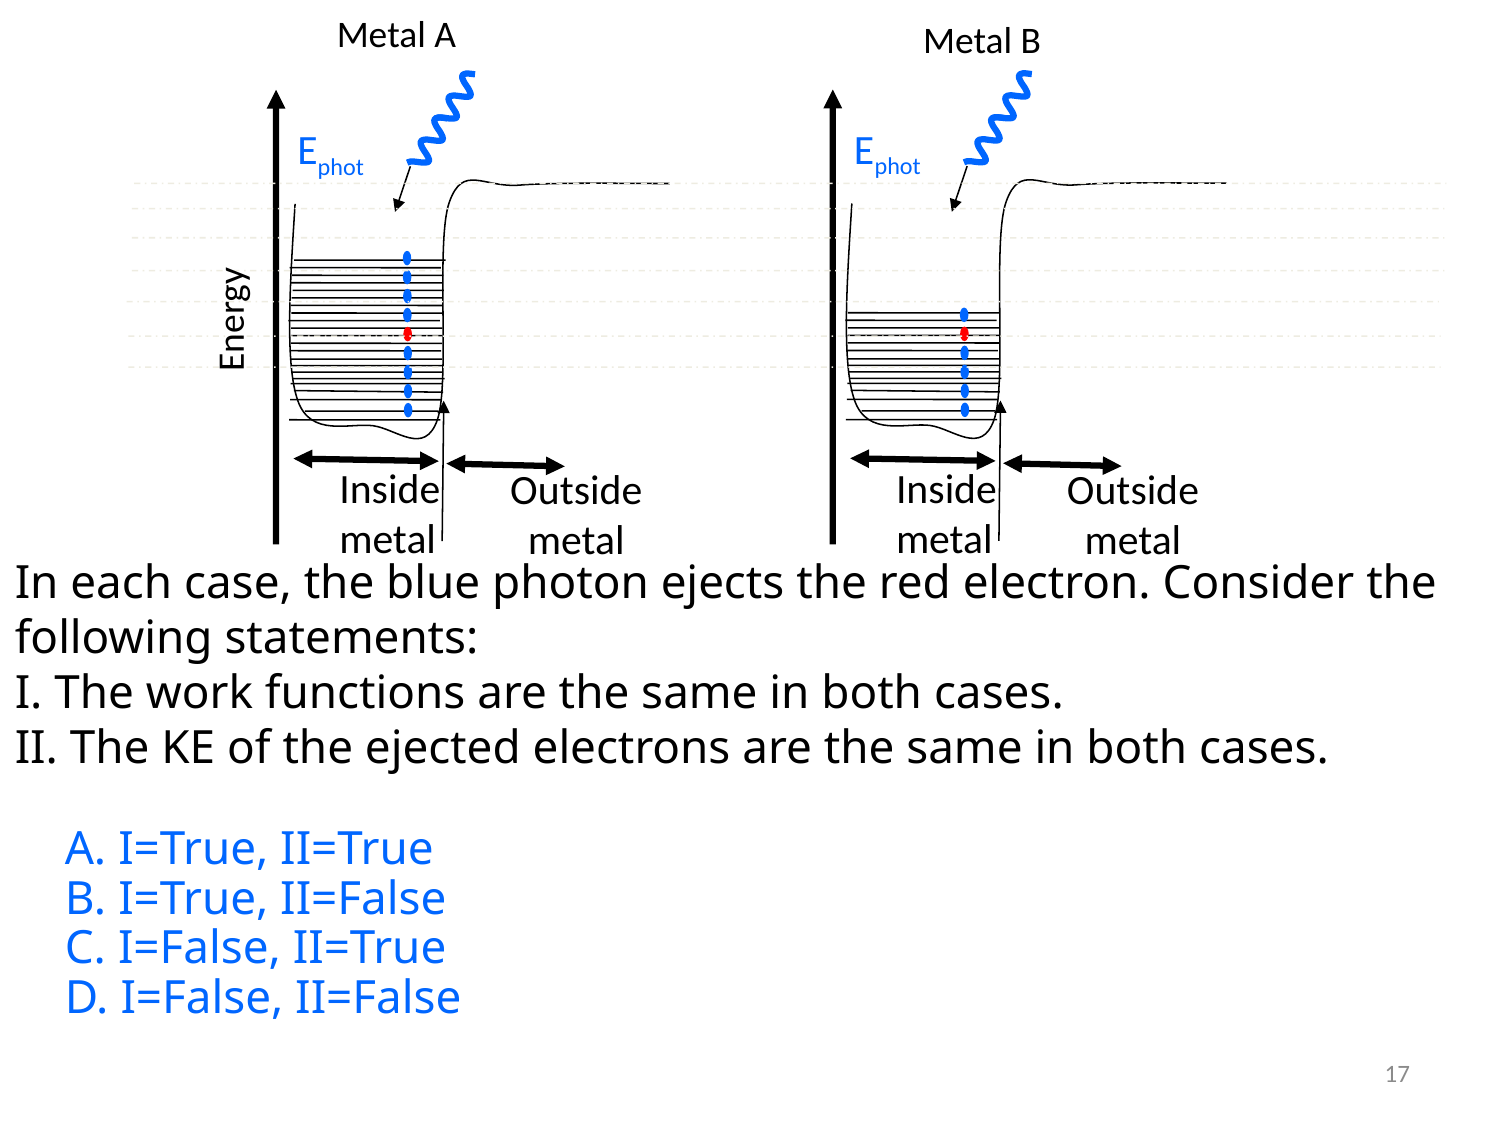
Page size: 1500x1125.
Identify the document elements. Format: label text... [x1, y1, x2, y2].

text_box Outside metal [1012, 455, 1254, 545]
slide_number 17 [1074, 1042, 1425, 1103]
text_box [403, 307, 412, 323]
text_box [945, 110, 1057, 130]
text_box [297, 400, 442, 419]
text_box Ephot [282, 115, 379, 188]
text_box [854, 400, 998, 419]
text_box [960, 402, 970, 418]
text_box [959, 307, 969, 323]
text_box [402, 250, 412, 266]
text_box [403, 402, 413, 418]
text_box [960, 383, 969, 399]
text_box [960, 364, 969, 380]
text_box [269, 89, 283, 183]
text_box [403, 345, 412, 361]
text_box [446, 459, 455, 469]
text_box Inside metal [881, 454, 1022, 545]
text_box In each case, the blue photon ejects the red electron. Consider the following statements: I. The work functions are the same in both cases. II. The KE of the ejected electrons are the same in both cases. [0, 545, 1500, 780]
text_box [402, 269, 412, 285]
text_box [848, 372, 961, 378]
text_box [403, 288, 412, 304]
text_box [849, 379, 1000, 391]
text_box [869, 420, 994, 439]
text_box [293, 452, 439, 468]
text_box [291, 373, 443, 399]
text_box [403, 383, 413, 399]
text_box Metal A [322, 3, 480, 63]
text_box [960, 345, 969, 361]
text_box [826, 89, 840, 208]
text_box [846, 328, 1000, 365]
text_box Ephot [839, 115, 936, 187]
text_box [846, 179, 1213, 320]
text_box [949, 184, 962, 212]
text_box [994, 400, 1007, 541]
text_box Outside metal [455, 455, 698, 545]
text_box [968, 366, 1000, 371]
text_box Energy [198, 252, 259, 387]
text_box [388, 111, 501, 131]
text_box [850, 452, 996, 467]
text_box [960, 326, 969, 342]
text_box [437, 400, 450, 542]
text_box Metal B [908, 8, 1065, 69]
text_box A. I=True, II=True B. I=True, II=False C. I=False, II=True D. I=False, II=False [50, 818, 477, 1031]
text_box [846, 313, 1000, 336]
text_box [312, 420, 438, 439]
text_box [403, 364, 413, 380]
text_box [403, 326, 412, 342]
text_box [289, 180, 661, 372]
text_box [393, 166, 411, 208]
text_box [850, 384, 964, 399]
text_box [848, 366, 961, 371]
text_box [968, 372, 1000, 378]
text_box [1003, 459, 1012, 468]
text_box [966, 392, 999, 399]
text_box Inside metal [324, 454, 465, 545]
